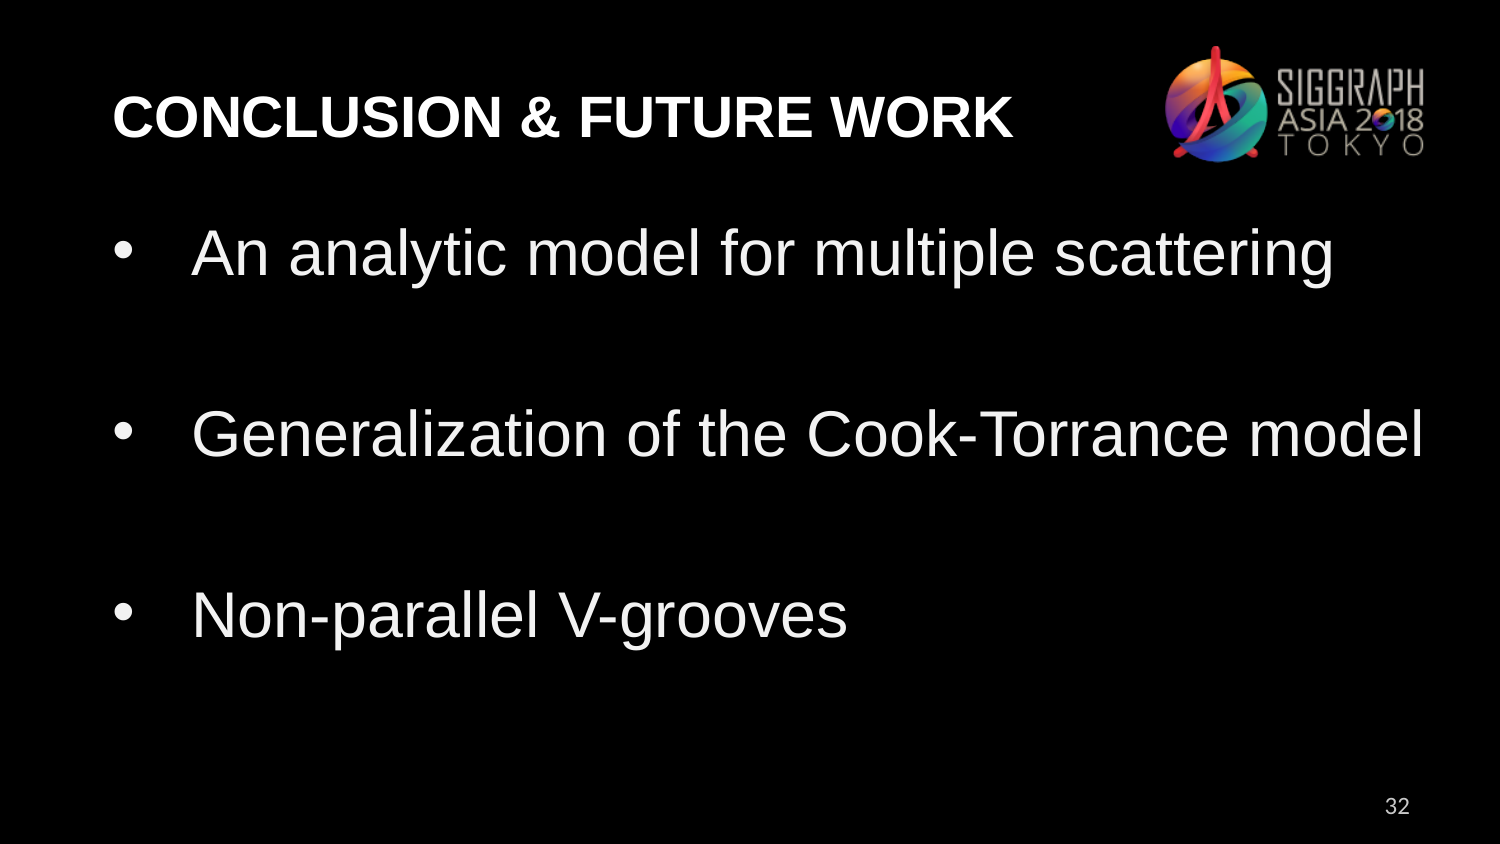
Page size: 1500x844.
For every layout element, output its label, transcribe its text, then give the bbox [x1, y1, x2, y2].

title Conclusion & Future work [97, 67, 1313, 161]
slide_number 32 [1074, 782, 1425, 827]
picture [1165, 46, 1427, 163]
list An analytic model for multiple scattering Generalization of the Cook-Torrance model Non-parallel V-grooves [97, 202, 1456, 662]
